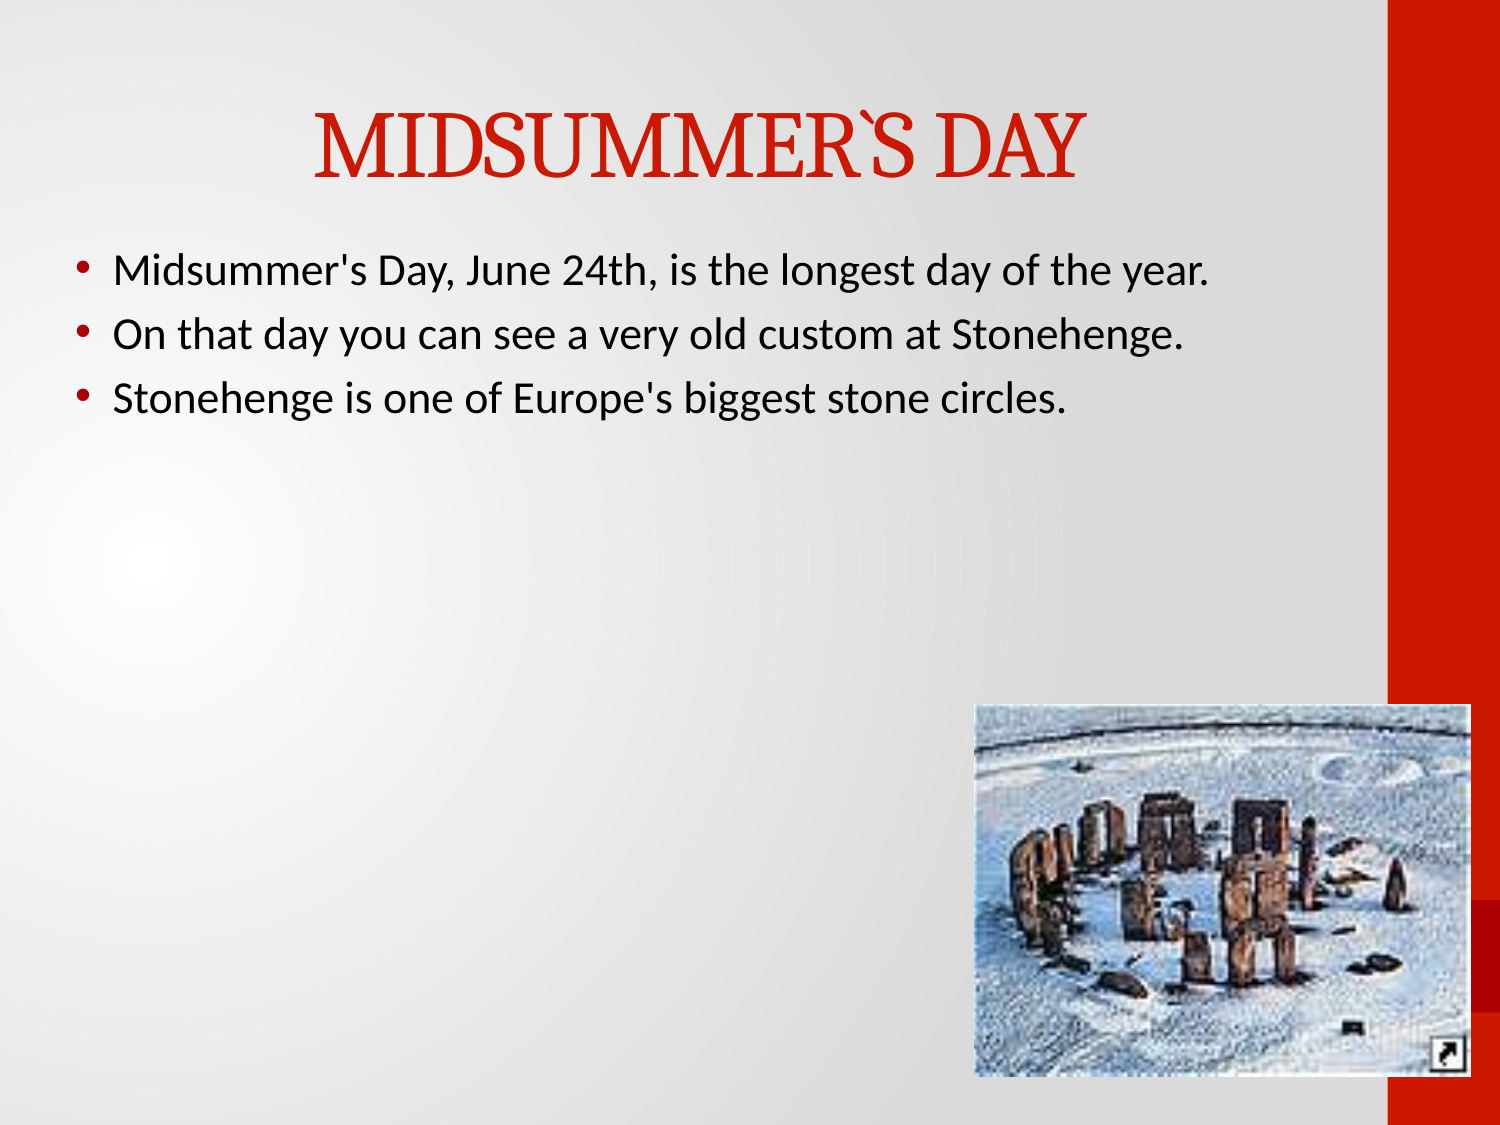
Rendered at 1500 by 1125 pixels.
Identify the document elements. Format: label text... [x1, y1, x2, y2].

title MIDSUMMER`S DAY [75, 45, 1325, 233]
list Midsummer's Day, June 24th, is the longest day of the year. On that day you can see a very old custom at Stonehenge. Stonehenge is one of Europe's biggest stone circles. [41, 231, 1317, 787]
picture [973, 703, 1472, 1077]
